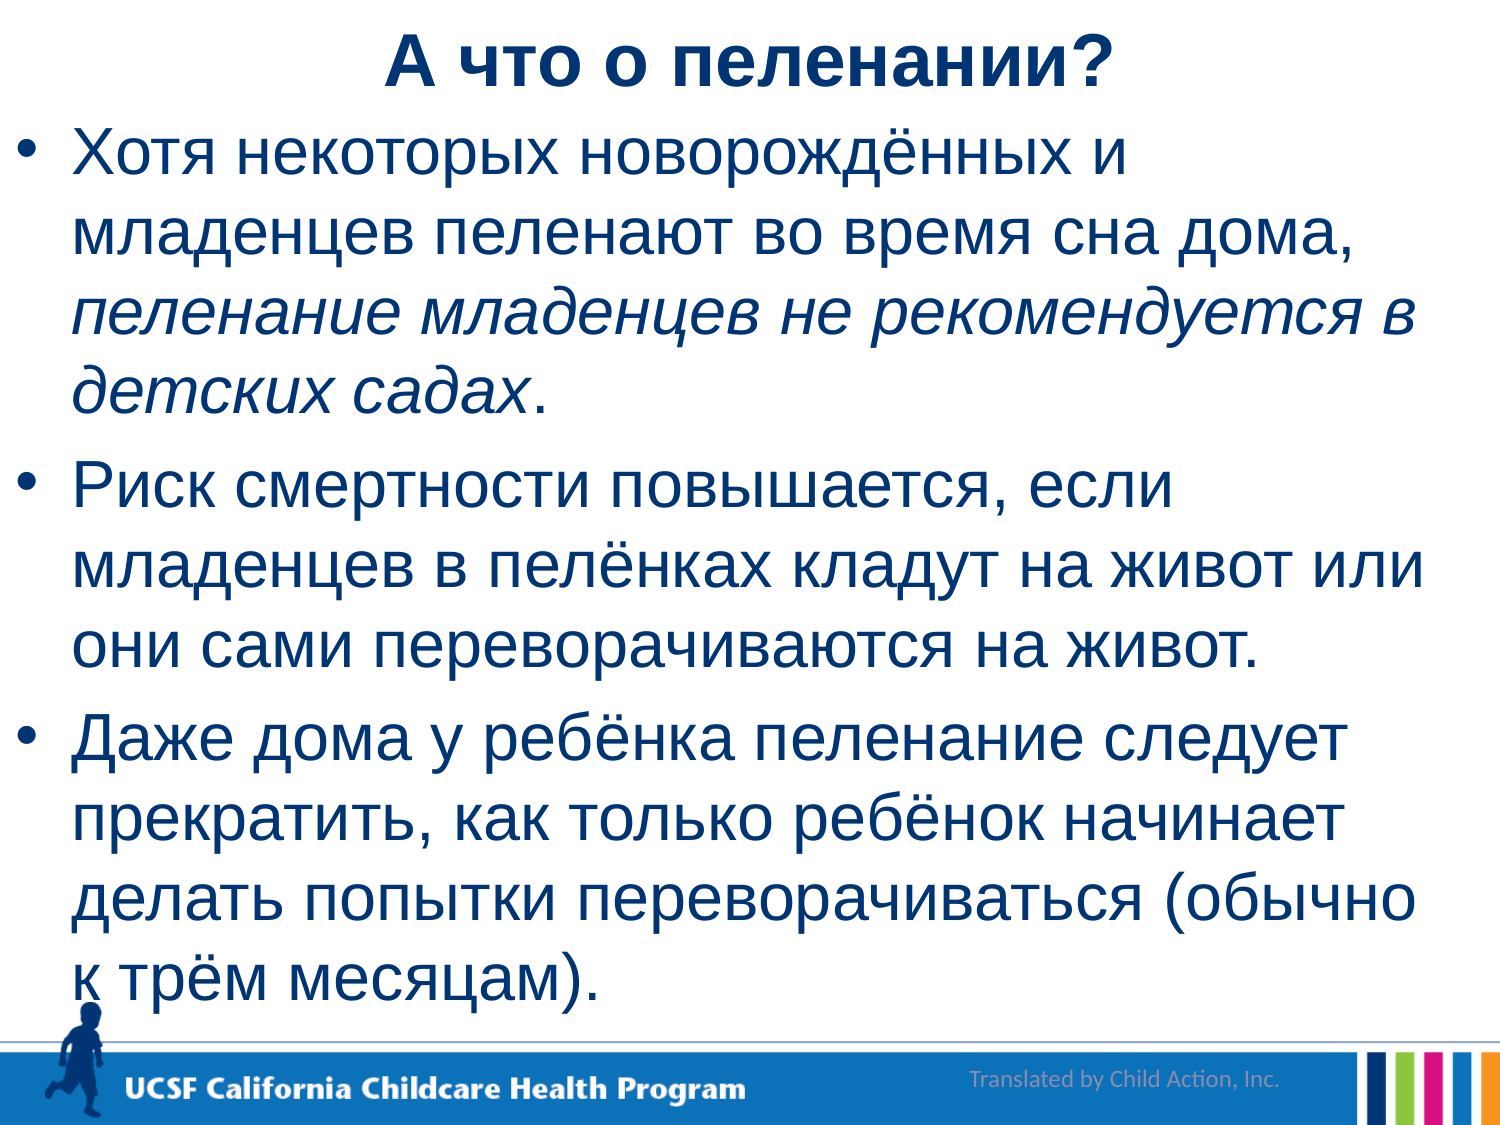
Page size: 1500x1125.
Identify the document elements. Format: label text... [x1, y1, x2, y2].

list Хотя некоторых новорождённых и младенцев пеленают во время сна дома, пеленание младенцев не рекомендуется в детских садах. Риск смертности повышается, если младенцев в пелёнках кладут на живот или они сами переворачиваются на живот. Даже дома у ребёнка пеленание следует прекратить, как только ребёнок начинает делать попытки переворачиваться (обычно к трём месяцам). [0, 99, 1475, 1048]
footer Translated by Child Action, Inc. [887, 1047, 1363, 1107]
picture [0, 1002, 1500, 1125]
title А что о пеленании? [0, 0, 1500, 113]
